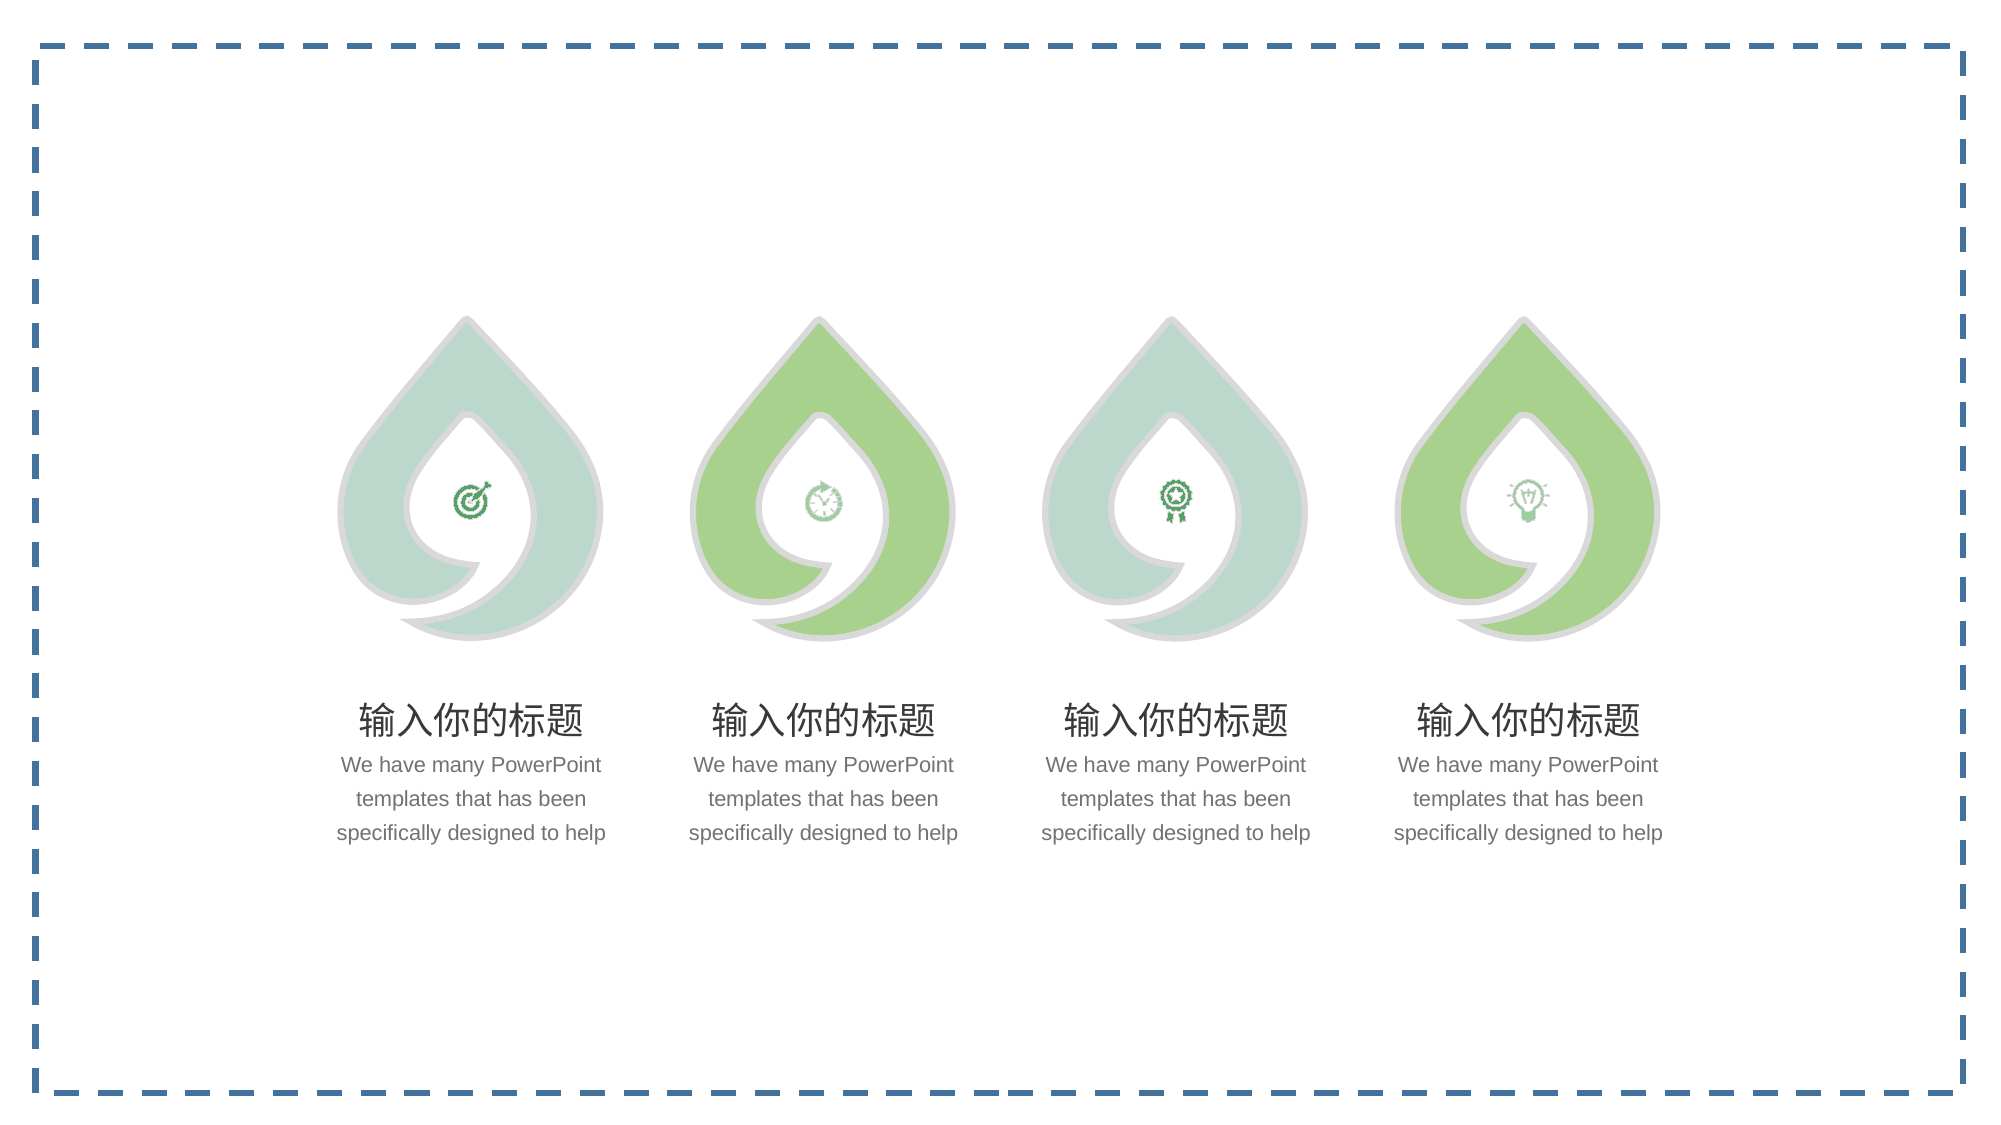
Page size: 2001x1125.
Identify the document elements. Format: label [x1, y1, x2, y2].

text_box [1159, 478, 1193, 524]
text_box [1013, 689, 1340, 883]
text_box [1506, 479, 1550, 523]
text_box [35, 45, 1964, 1094]
text_box [308, 689, 635, 883]
text_box [451, 480, 492, 522]
text_box [660, 689, 987, 883]
text_box [1365, 689, 1692, 883]
